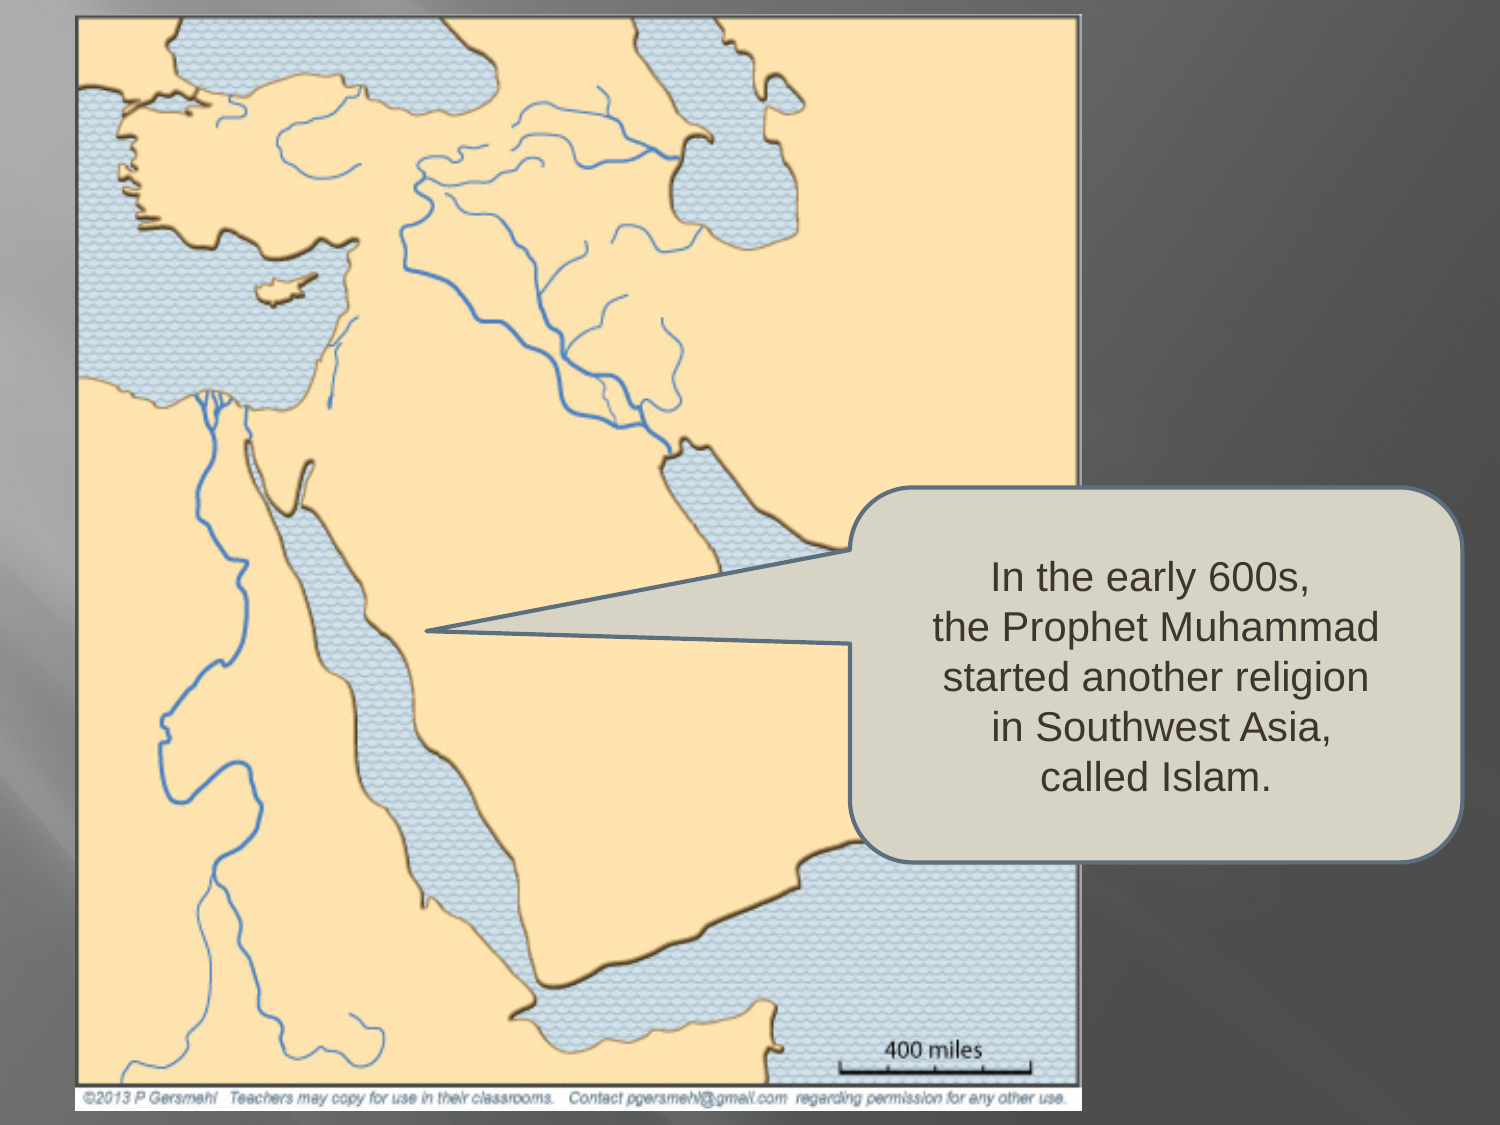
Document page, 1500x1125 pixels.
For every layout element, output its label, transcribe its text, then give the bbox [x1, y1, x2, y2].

text_box In the early 600s, the Prophet Muhammad started another religion in Southwest Asia, called Islam. [1125, 485, 1465, 865]
picture [74, 14, 1083, 1111]
